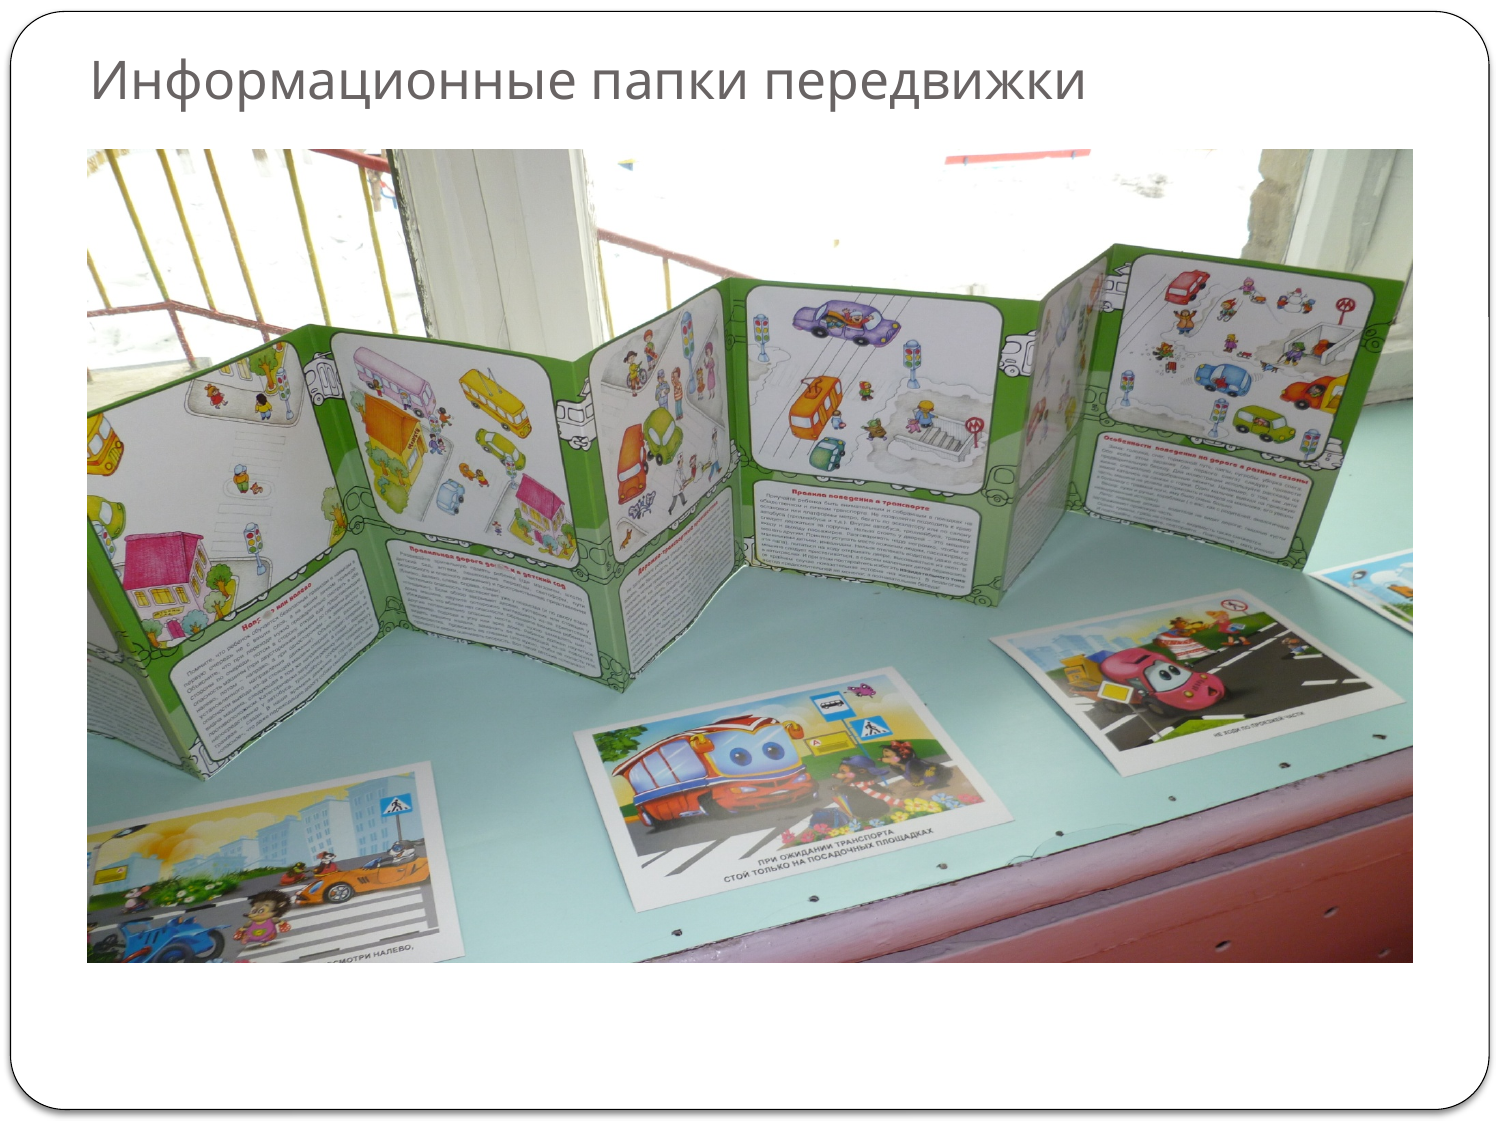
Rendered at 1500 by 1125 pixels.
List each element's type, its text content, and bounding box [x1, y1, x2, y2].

picture [87, 149, 1413, 963]
title Информационные папки передвижки [75, 37, 1425, 125]
